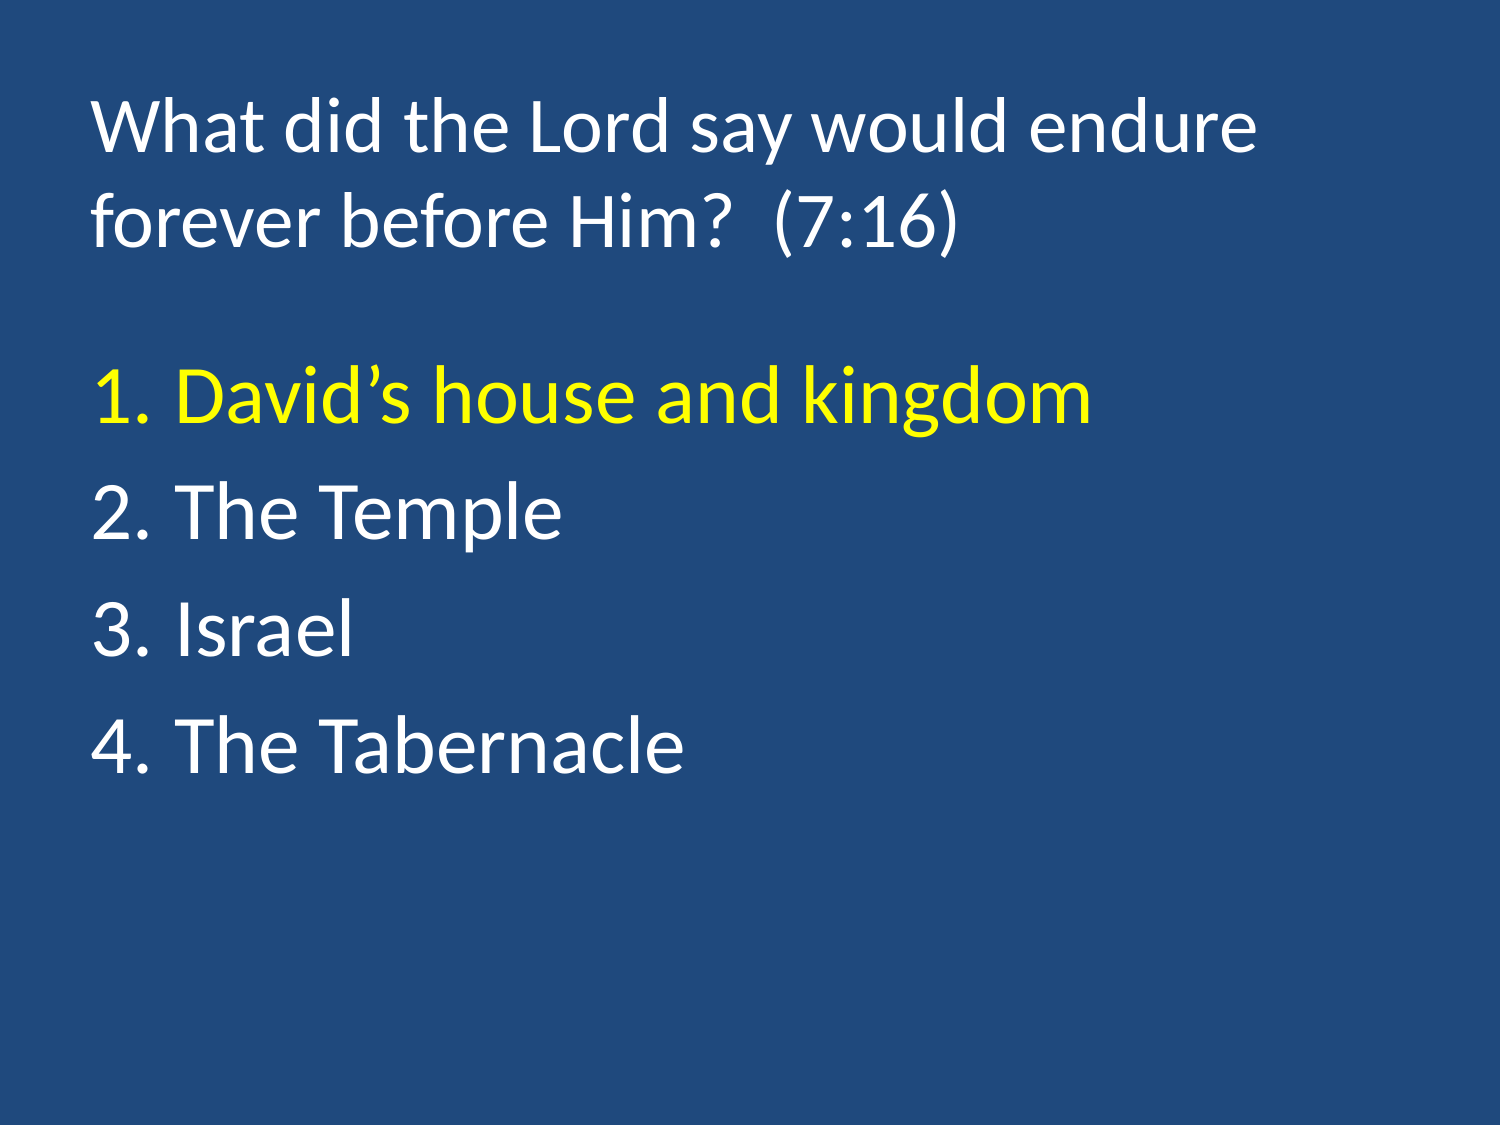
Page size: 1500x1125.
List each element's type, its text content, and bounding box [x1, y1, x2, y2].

list David’s house and kingdom The Temple Israel The Tabernacle [75, 332, 1425, 1038]
title What did the Lord say would endure forever before Him? (7:16) [75, 75, 1425, 263]
